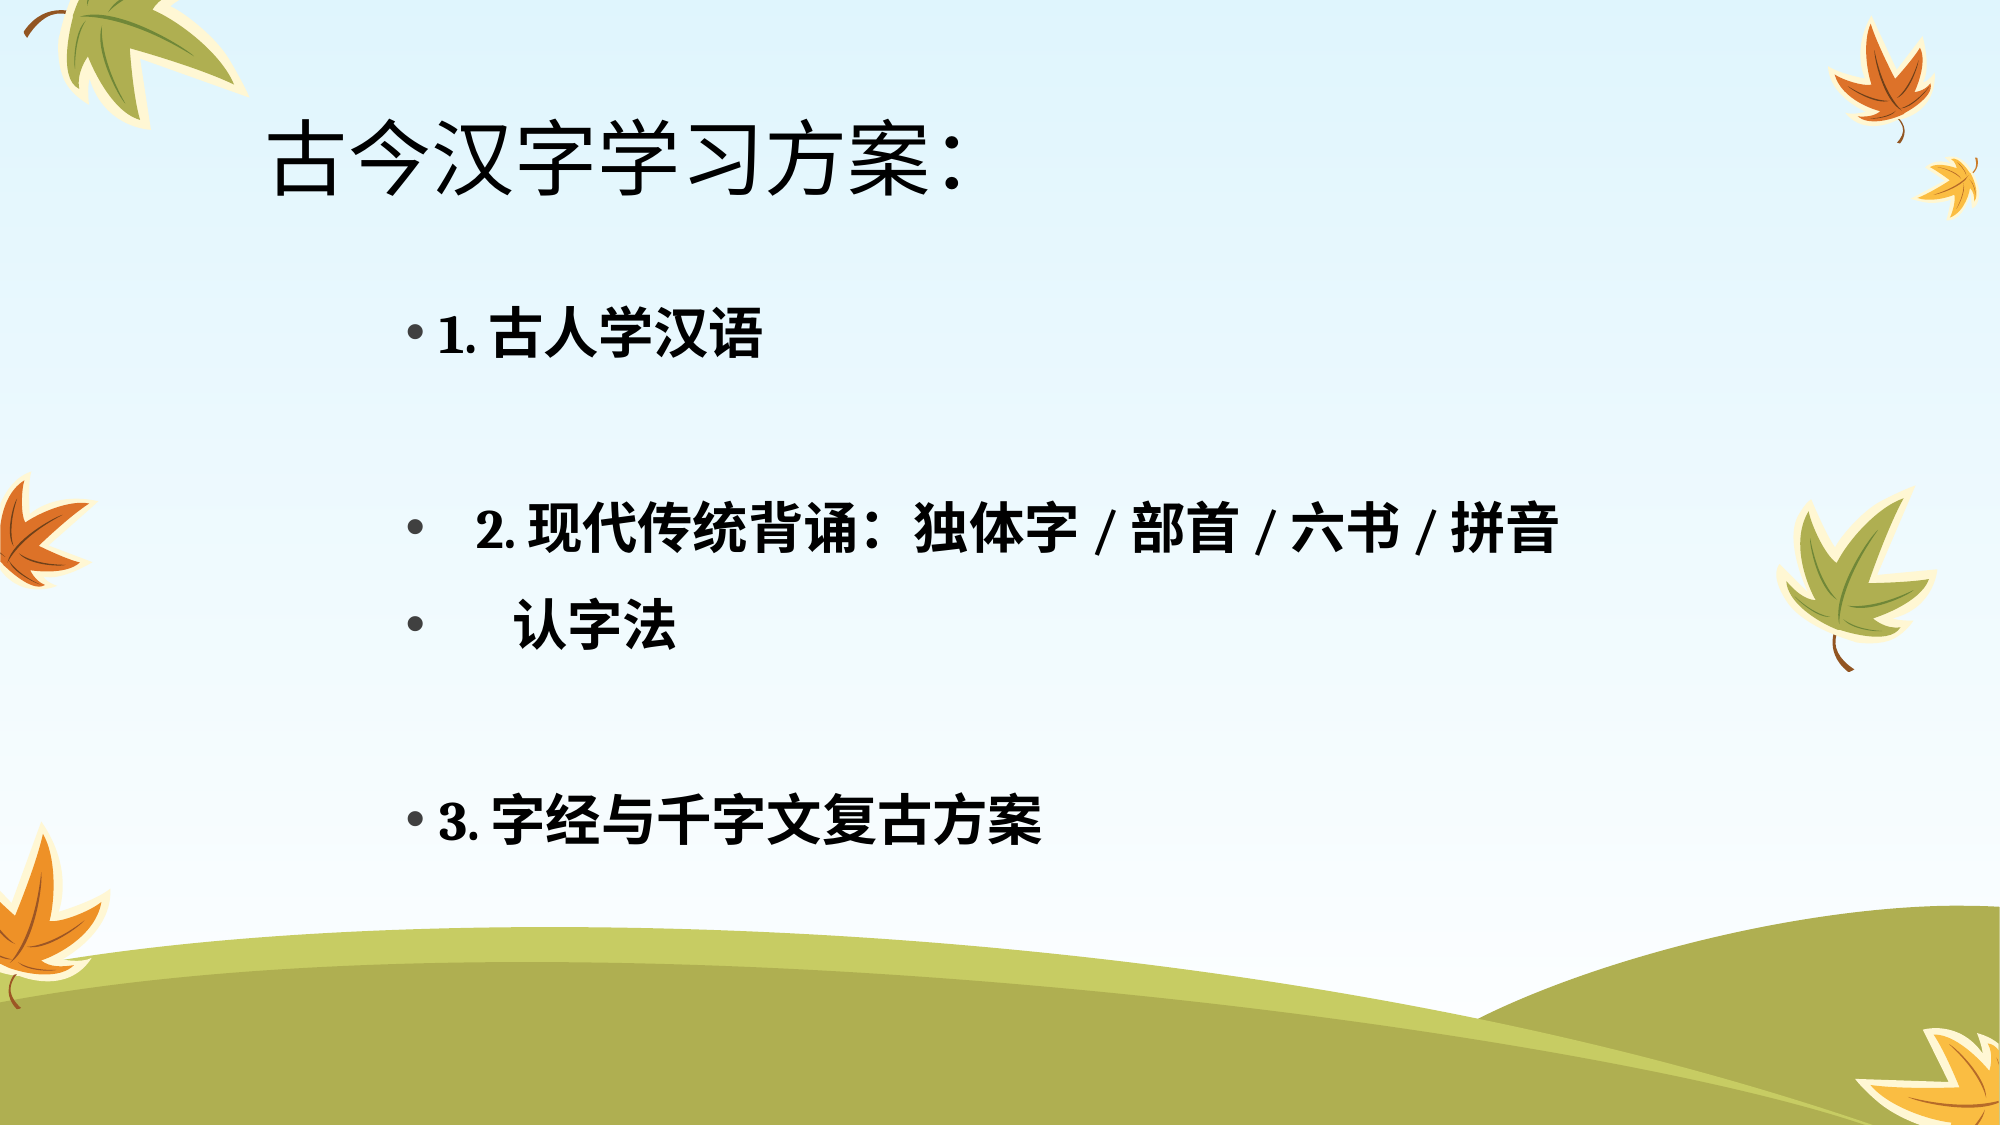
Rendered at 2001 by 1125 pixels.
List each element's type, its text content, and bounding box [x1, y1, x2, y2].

title 古今汉字学习方案： [249, 12, 1749, 216]
list 1.古人学汉语 2.现代传统背诵：独体字/部首/六书/拼音 认字法 3.字经与千字文复古方案 [383, 217, 1616, 921]
